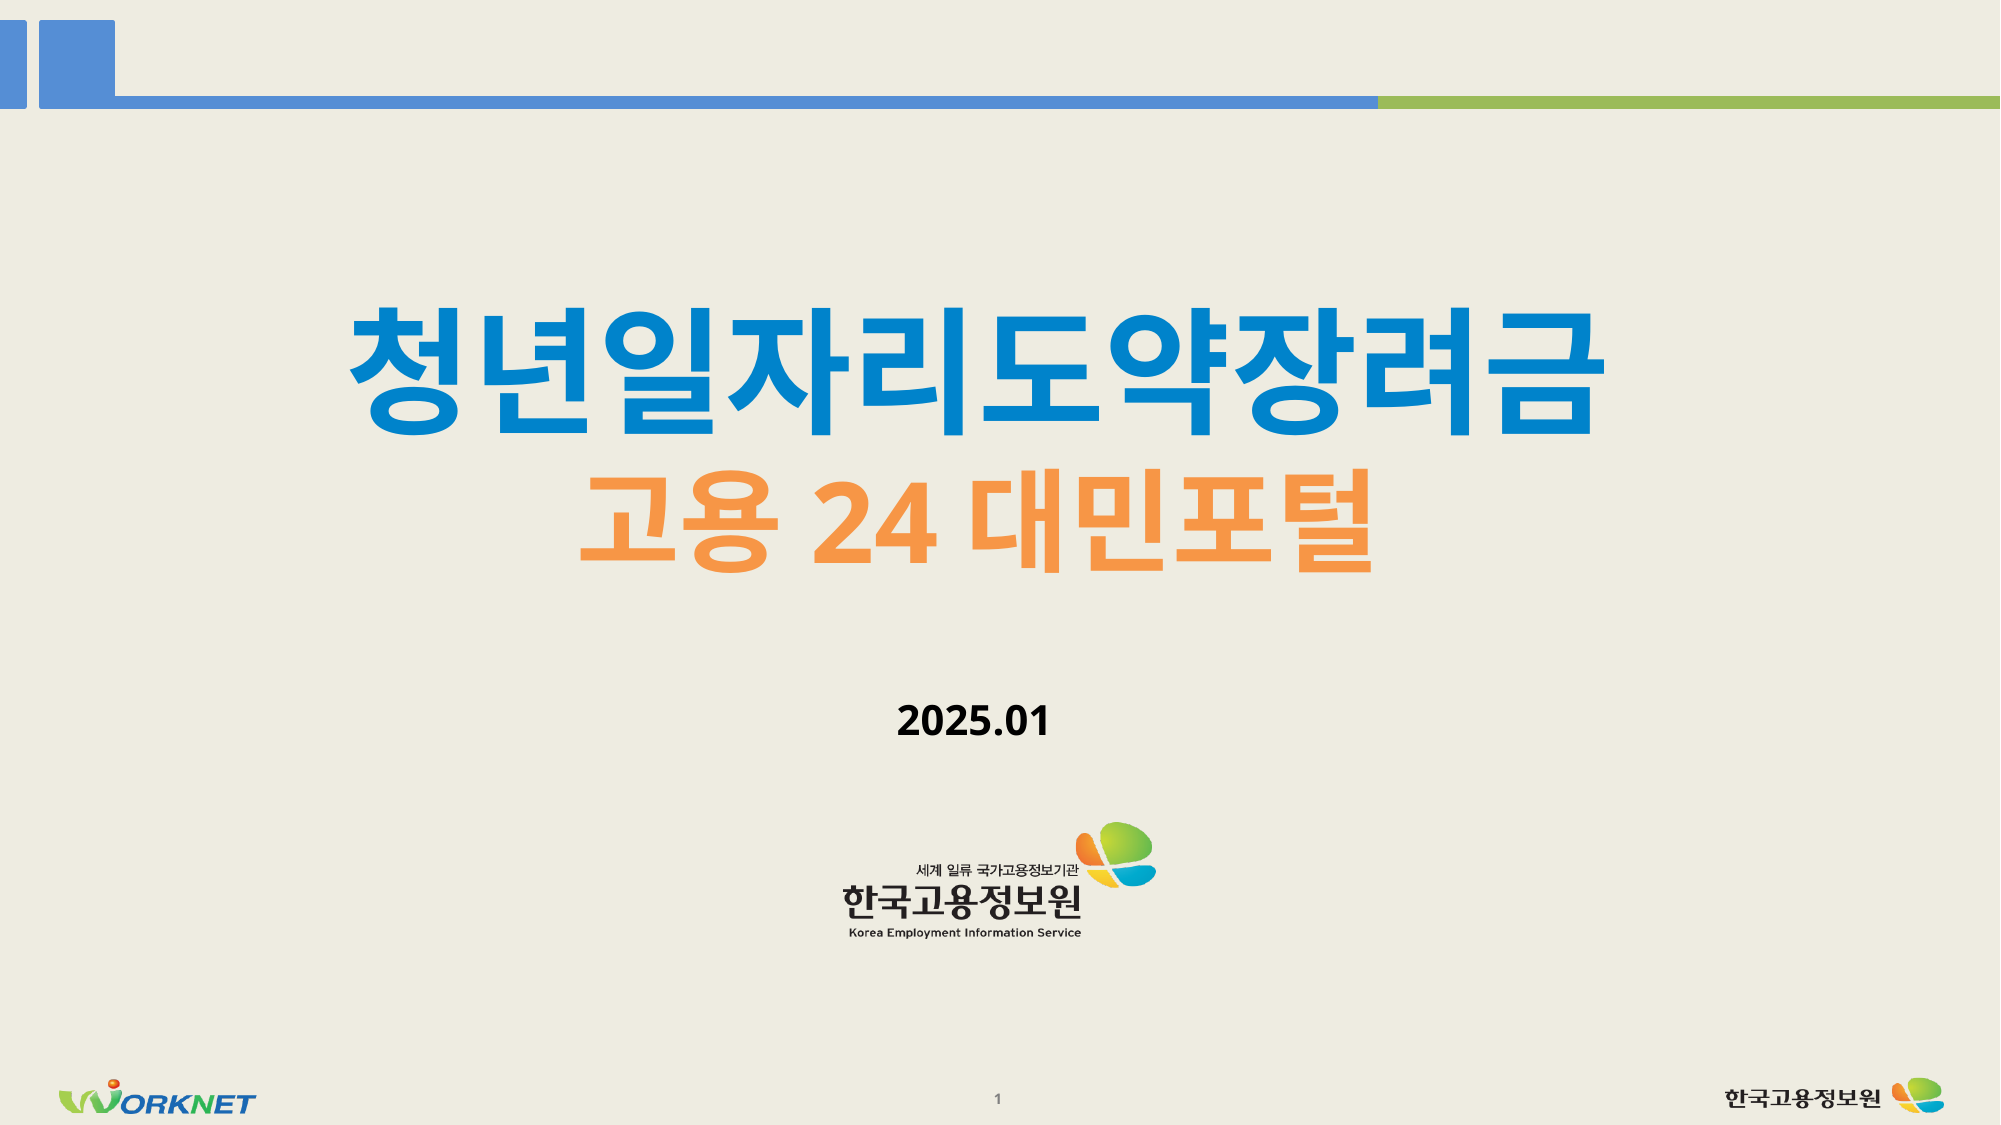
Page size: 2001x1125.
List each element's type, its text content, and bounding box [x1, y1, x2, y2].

picture [1722, 1076, 1946, 1114]
text_box 청년일자리도약장려금 고용24대민포털 [282, 278, 1674, 594]
text_box 2025.01 [881, 685, 1089, 751]
picture [841, 818, 1159, 941]
picture [55, 1075, 259, 1123]
